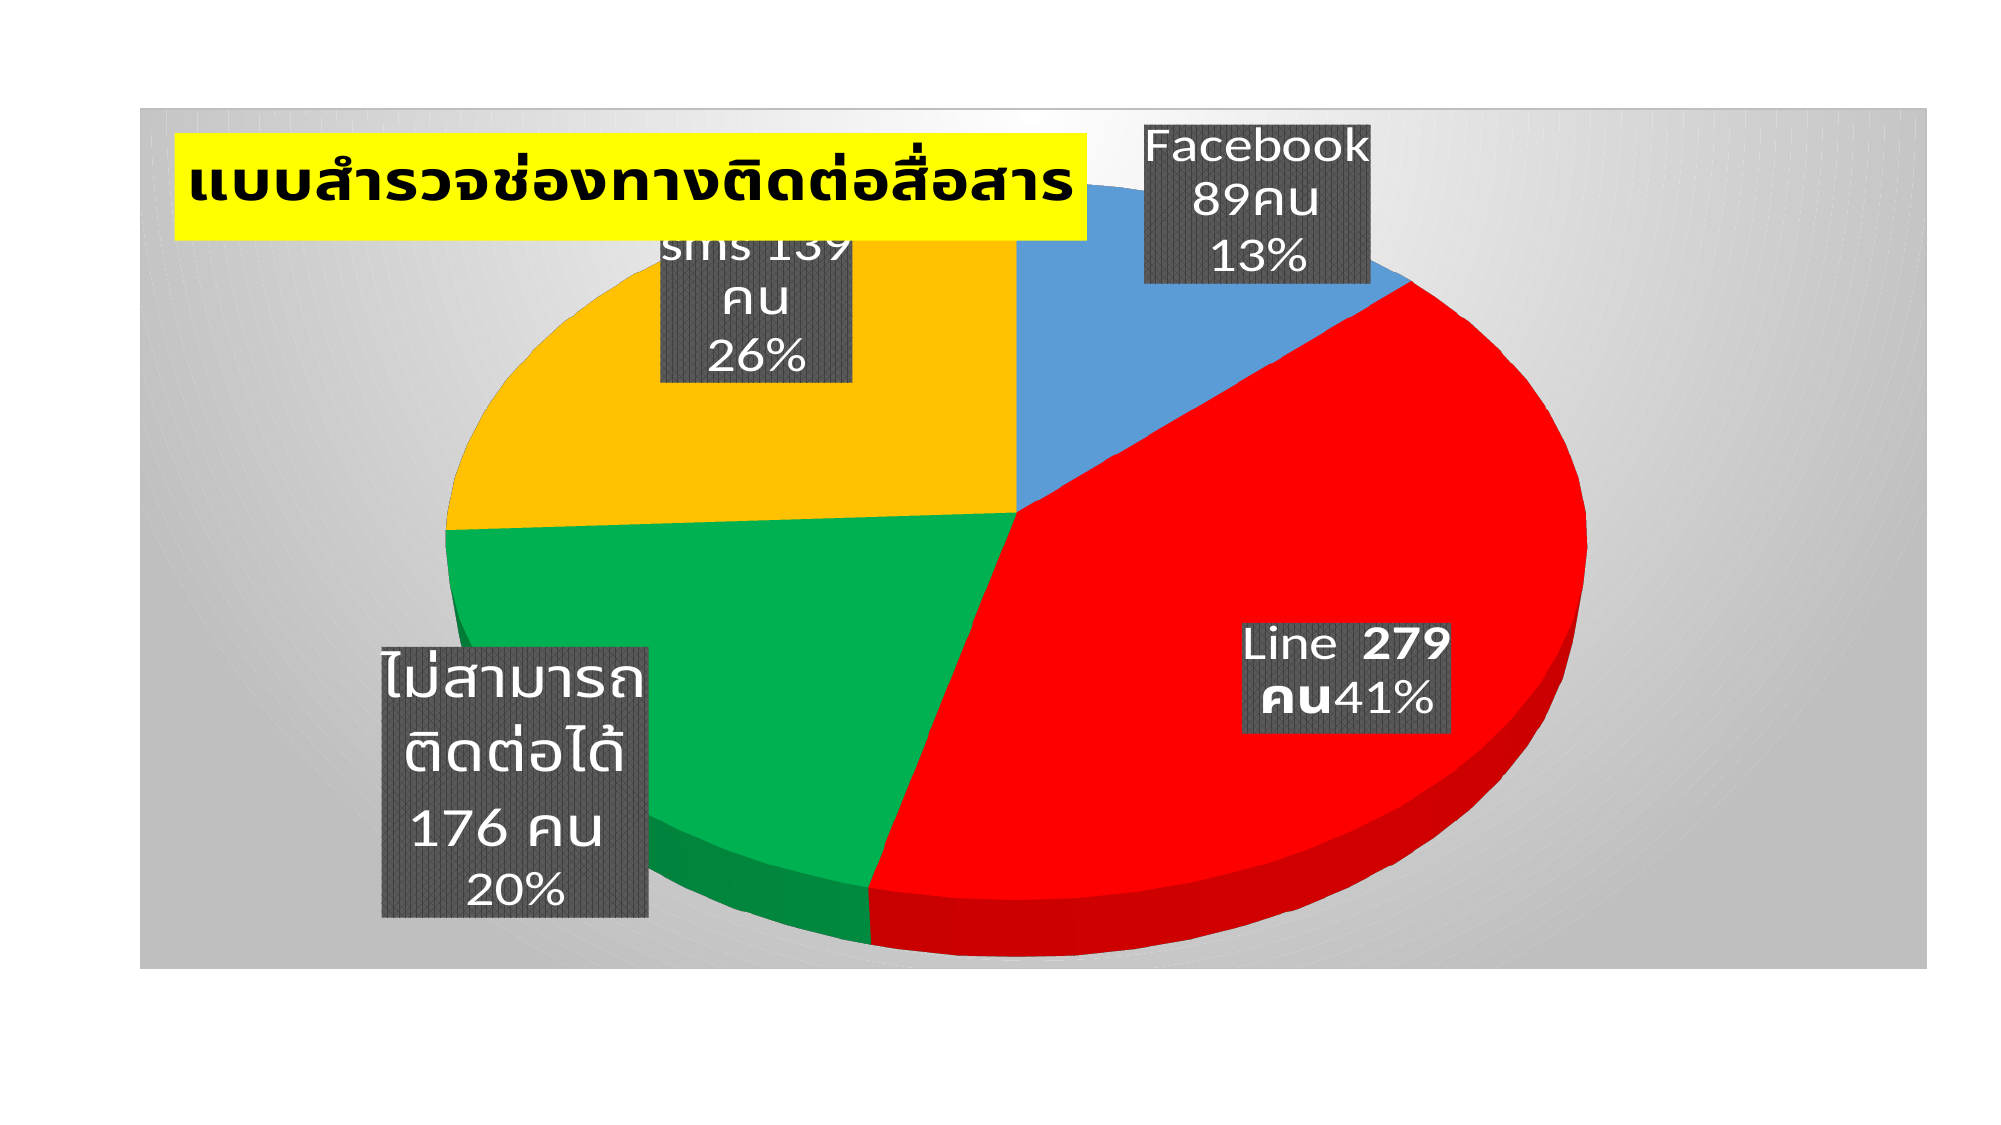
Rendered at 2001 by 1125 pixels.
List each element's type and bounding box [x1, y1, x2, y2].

chart [139, 47, 1928, 1080]
